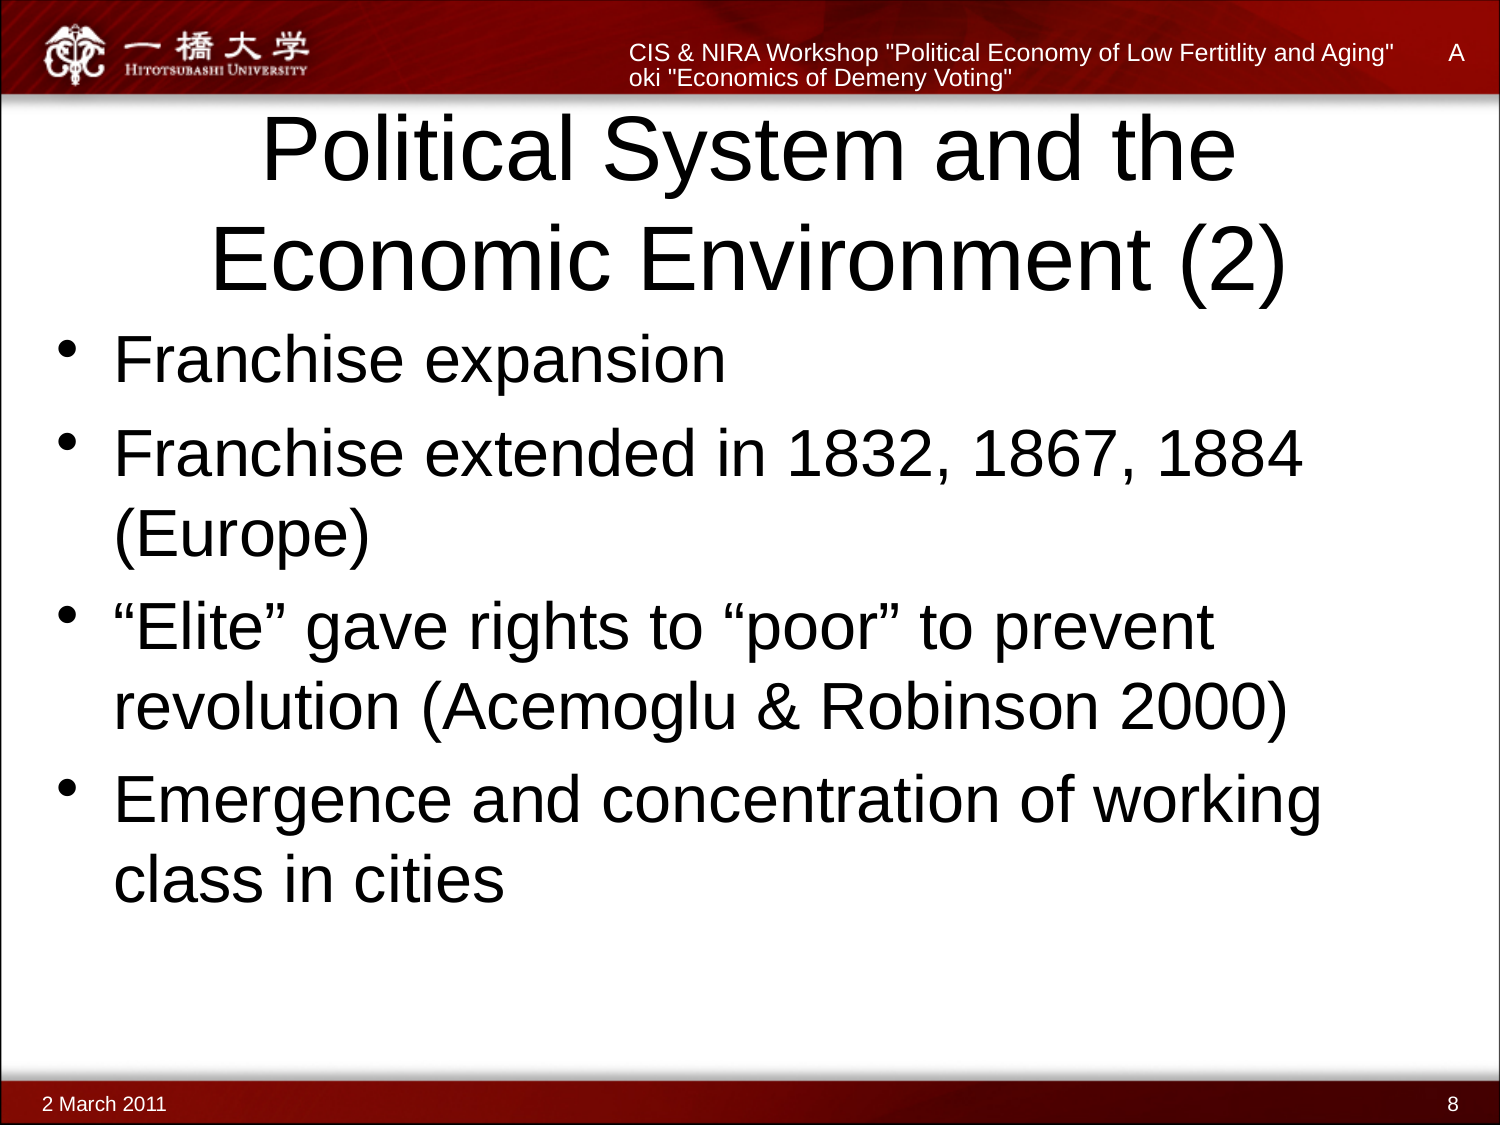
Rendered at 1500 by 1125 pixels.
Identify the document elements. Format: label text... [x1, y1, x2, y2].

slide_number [41, 1089, 393, 1118]
picture [0, 0, 1500, 1125]
list Franchise expansion Franchise extended in 1832, 1867, 1884 (Europe) “Elite” gave rights to “poor” to prevent revolution (Acemoglu & Robinson 2000) Emergence and concentration of working class in cities [41, 308, 1460, 1006]
title Political System and the Economic Environment (2) [41, 107, 1460, 290]
footer CIS & NIRA Workshop "Political Economy of Low Fertitlity and Aging" Aoki "Economics of Demeny Voting" [613, 11, 1495, 91]
slide_number 8 [1108, 1089, 1460, 1118]
